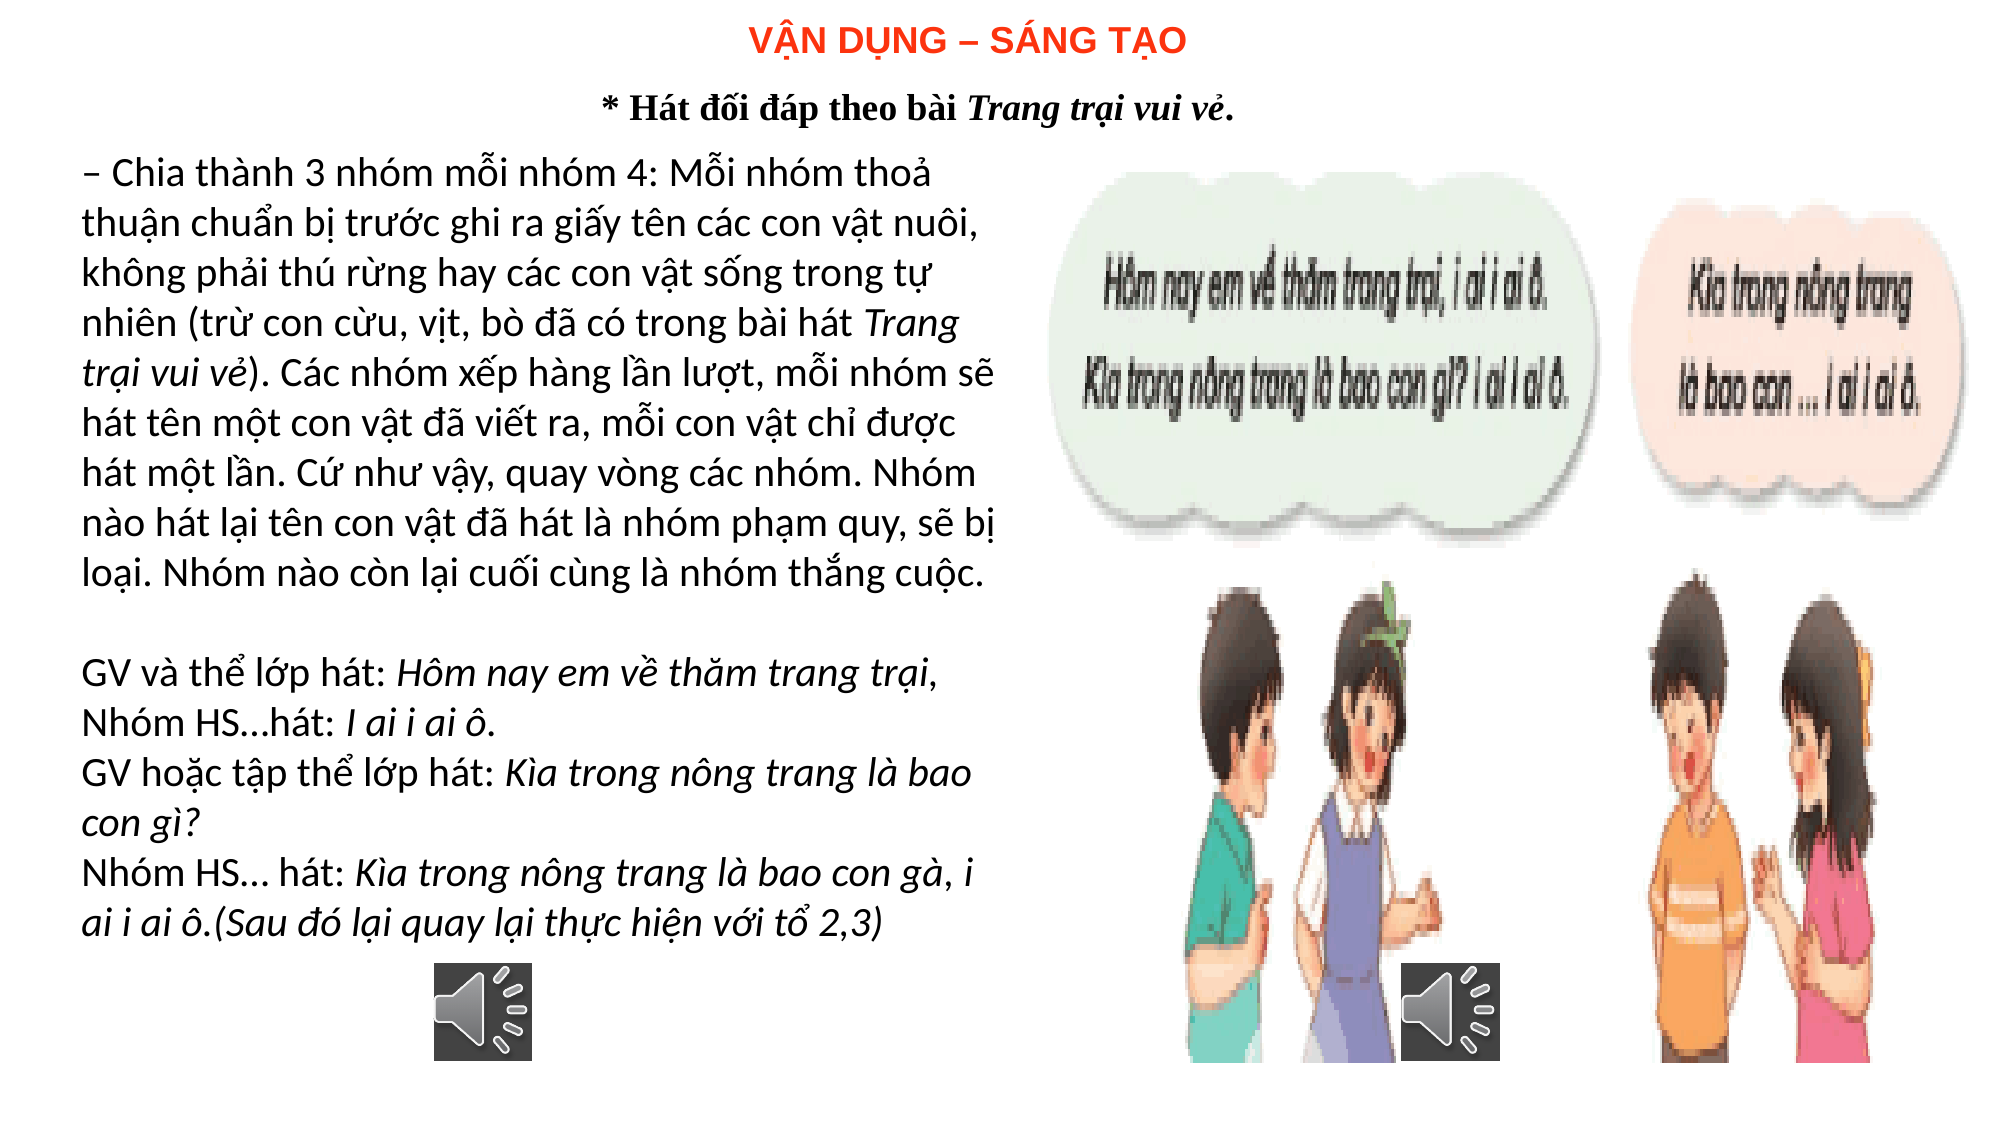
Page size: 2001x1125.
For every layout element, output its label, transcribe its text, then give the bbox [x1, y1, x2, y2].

picture [1046, 172, 1969, 1063]
picture [432, 961, 534, 1063]
text_box VẬN DỤNG – SÁNG TẠO * Hát đối đáp theo bài Trang trại vui vẻ. [586, 0, 1337, 136]
text_box – Chia thành 3 nhóm mỗi nhóm 4: Mỗi nhóm thoả thuận chuẩn bị trước ghi ra giấy tên các con vật nuôi, không phải thú rừng hay các con vật sống trong tự nhiên (trừ con cừu, vịt, bò đã có trong bài hát Trang trại vui vẻ). Các nhóm xếp hàng lần lượt, mỗi nhóm sẽ hát tên một con vật đã viết ra, mỗi con vật chỉ được hát một lần. Cứ như vậy, quay vòng các nhóm. Nhóm nào hát lại tên con vật đã hát là nhóm phạm quy, sẽ bị loại. Nhóm nào còn lại cuối cùng là nhóm thắng cuộc. GV và thể lớp hát: Hôm nay em về thăm trang trại, Nhóm HS…hát: I ai i ai ô. GV hoặc tập thể lớp hát: Kìa trong nông trang là bao con gì? Nhóm HS… hát: Kìa trong nông trang là bao con gà, i ai i ai ô.(Sau đó lại quay lại thực hiện với tổ 2,3) [66, 137, 1012, 953]
